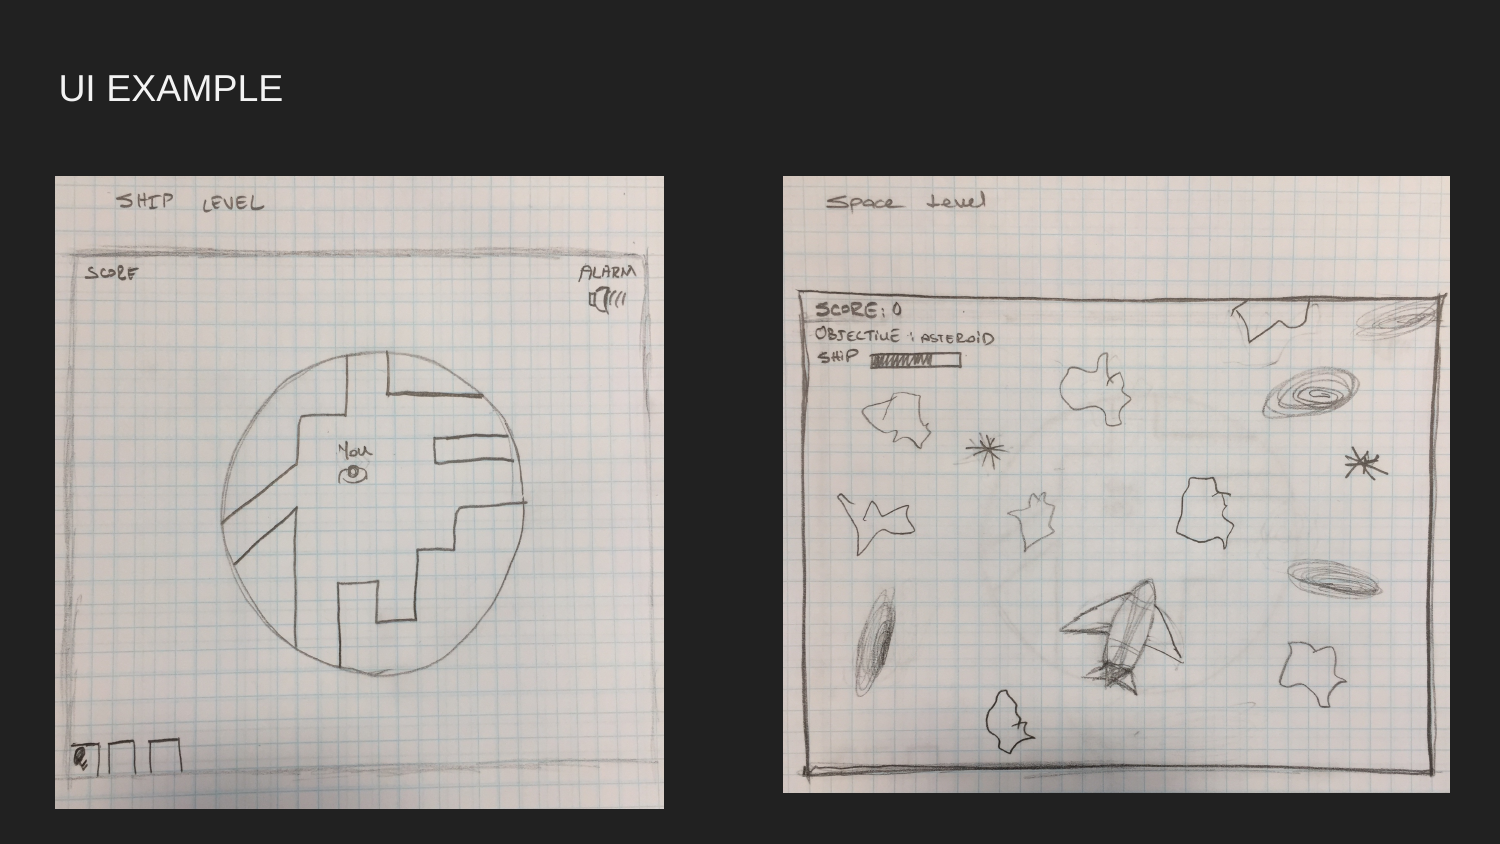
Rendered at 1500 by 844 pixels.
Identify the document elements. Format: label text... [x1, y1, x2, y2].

text_box UI EXAMPLE [43, 48, 883, 134]
picture [55, 176, 664, 810]
picture [782, 176, 1451, 793]
